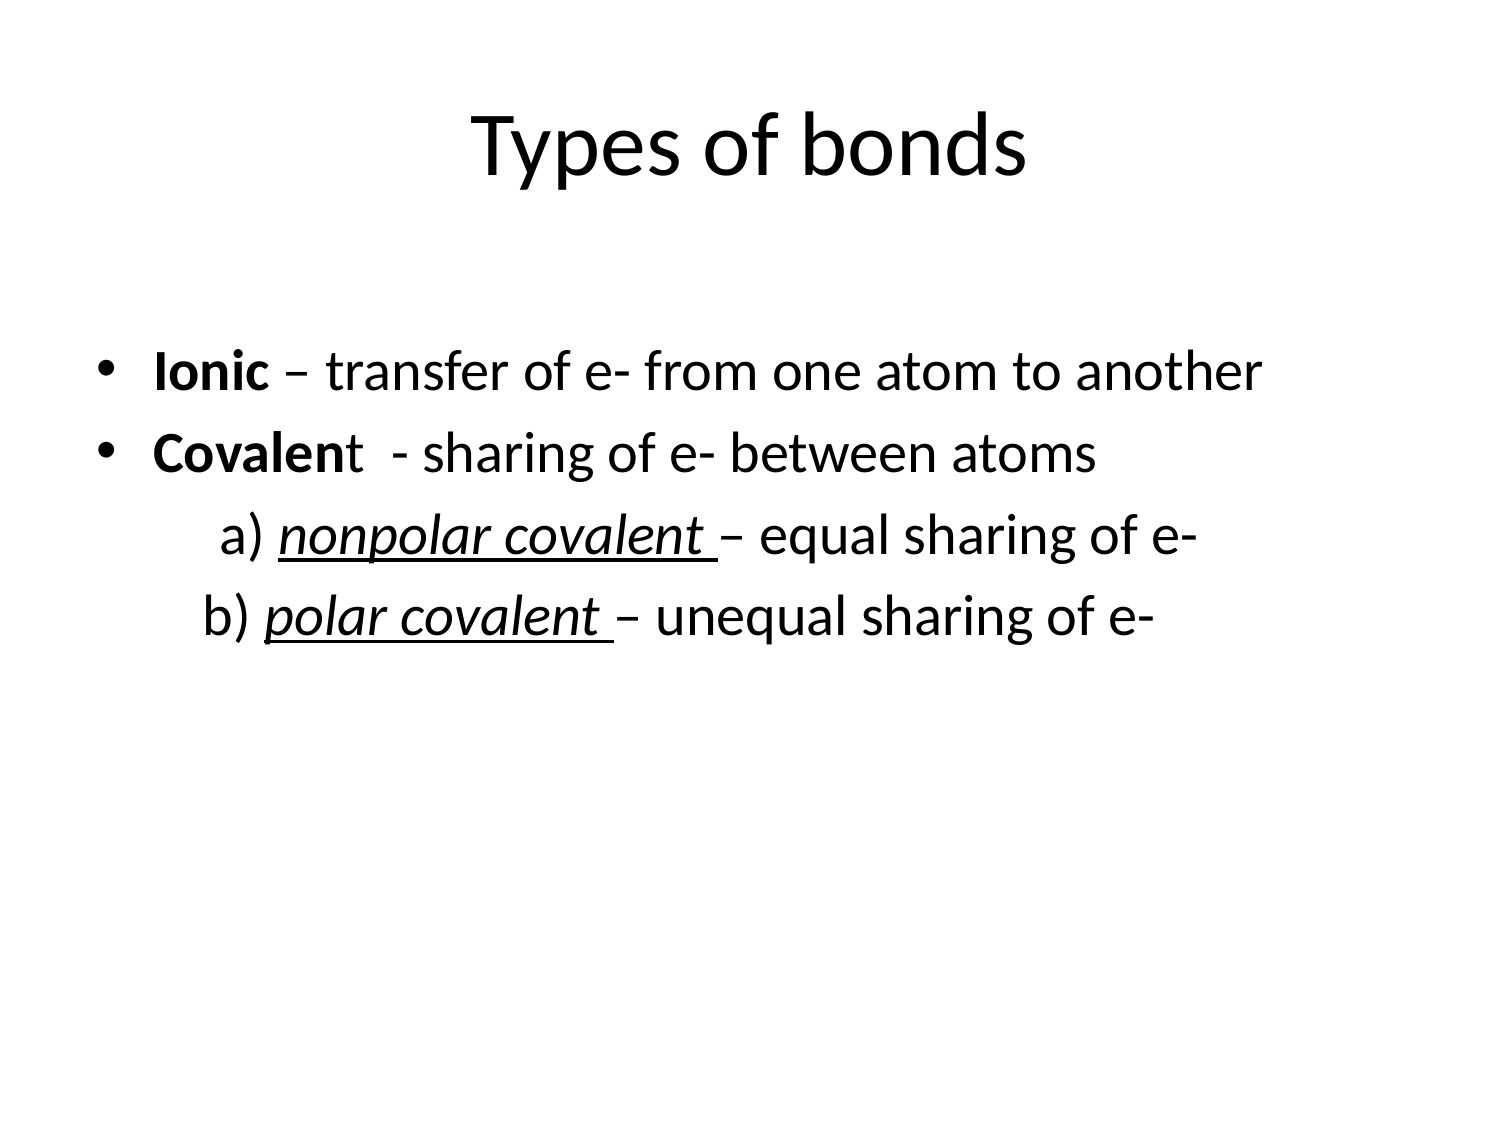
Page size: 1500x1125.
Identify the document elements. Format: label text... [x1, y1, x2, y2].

title Types of bonds [75, 45, 1425, 233]
list Ionic – transfer of e- from one atom to another Covalent - sharing of e- between atoms a) nonpolar covalent – equal sharing of e- b) polar covalent – unequal sharing of e- [81, 324, 1429, 1005]
